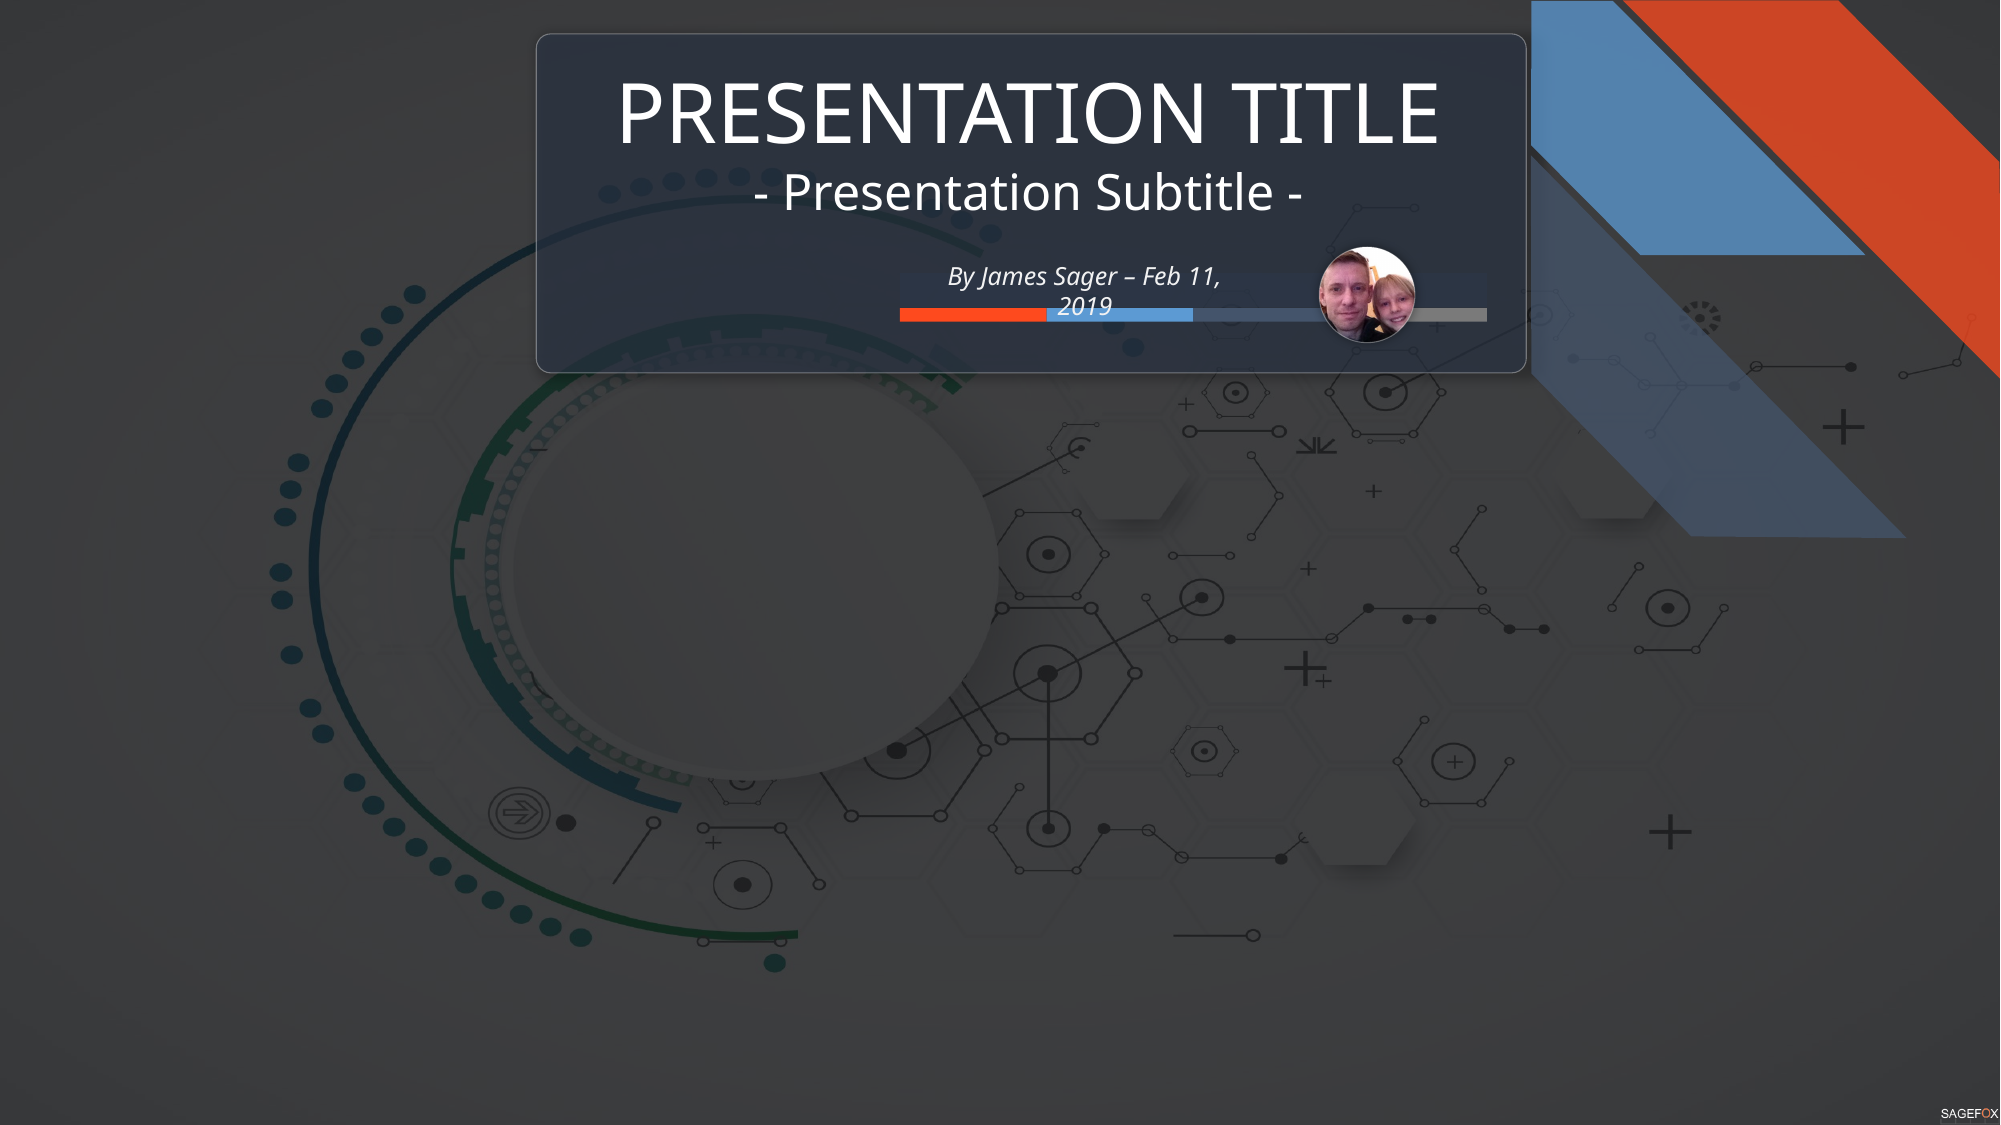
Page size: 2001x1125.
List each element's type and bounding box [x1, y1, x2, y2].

picture [1940, 0, 2001, 1125]
text_box [536, 33, 1527, 373]
text_box [1582, 0, 1943, 669]
